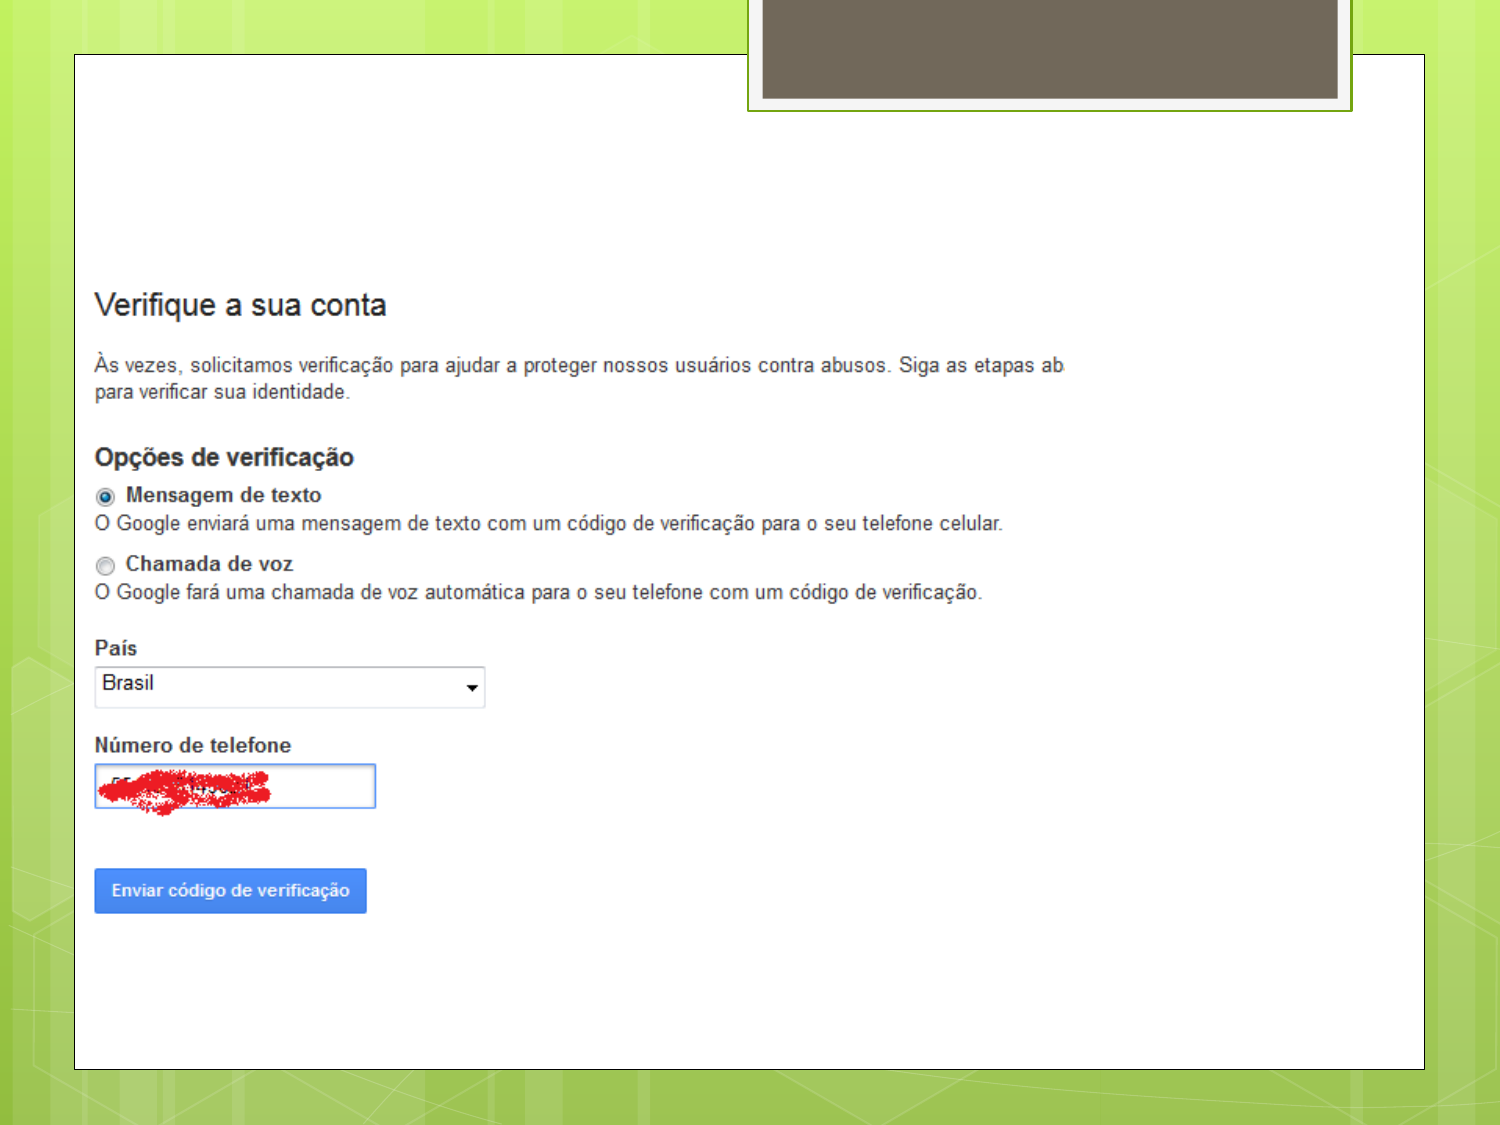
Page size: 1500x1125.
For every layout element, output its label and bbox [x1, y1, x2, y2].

picture [76, 255, 1065, 939]
